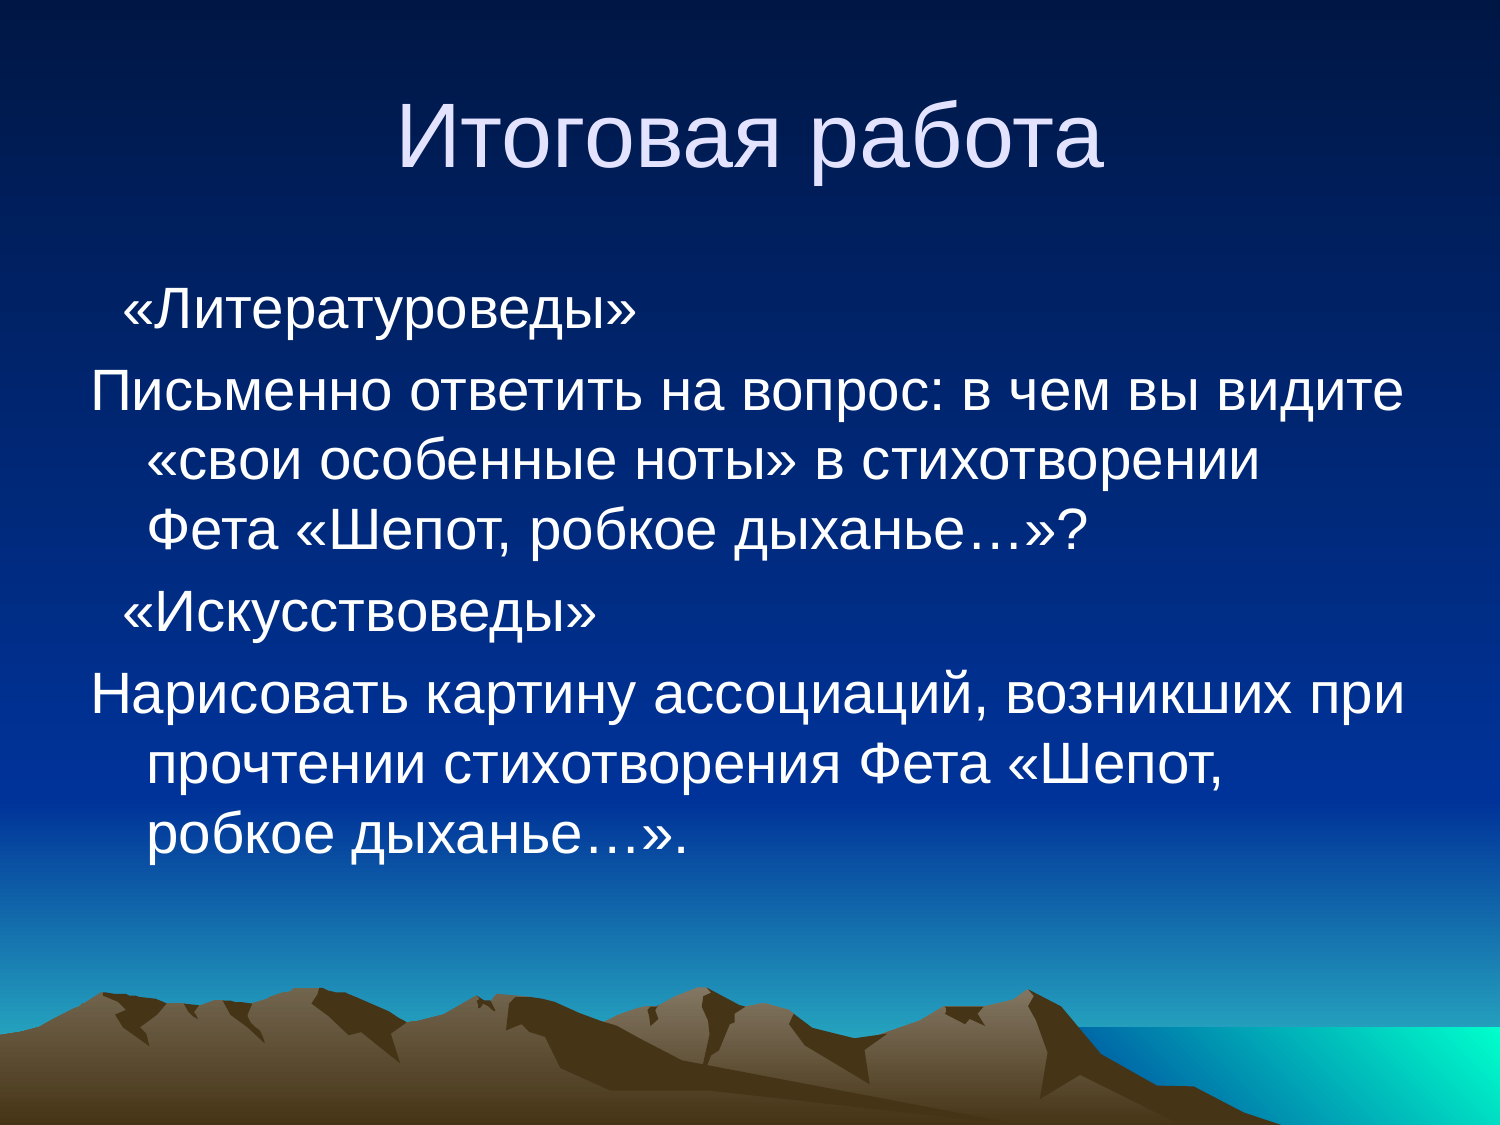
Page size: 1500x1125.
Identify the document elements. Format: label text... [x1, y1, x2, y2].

list «Литературоведы» Письменно ответить на вопрос: в чем вы видите «свои особенные ноты» в стихотворении Фета «Шепот, робкое дыханье…»? «Искусствоведы» Нарисовать картину ассоциаций, возникших при прочтении стихотворения Фета «Шепот, робкое дыханье…». [74, 262, 1426, 1001]
title Итоговая работа [74, 37, 1426, 226]
